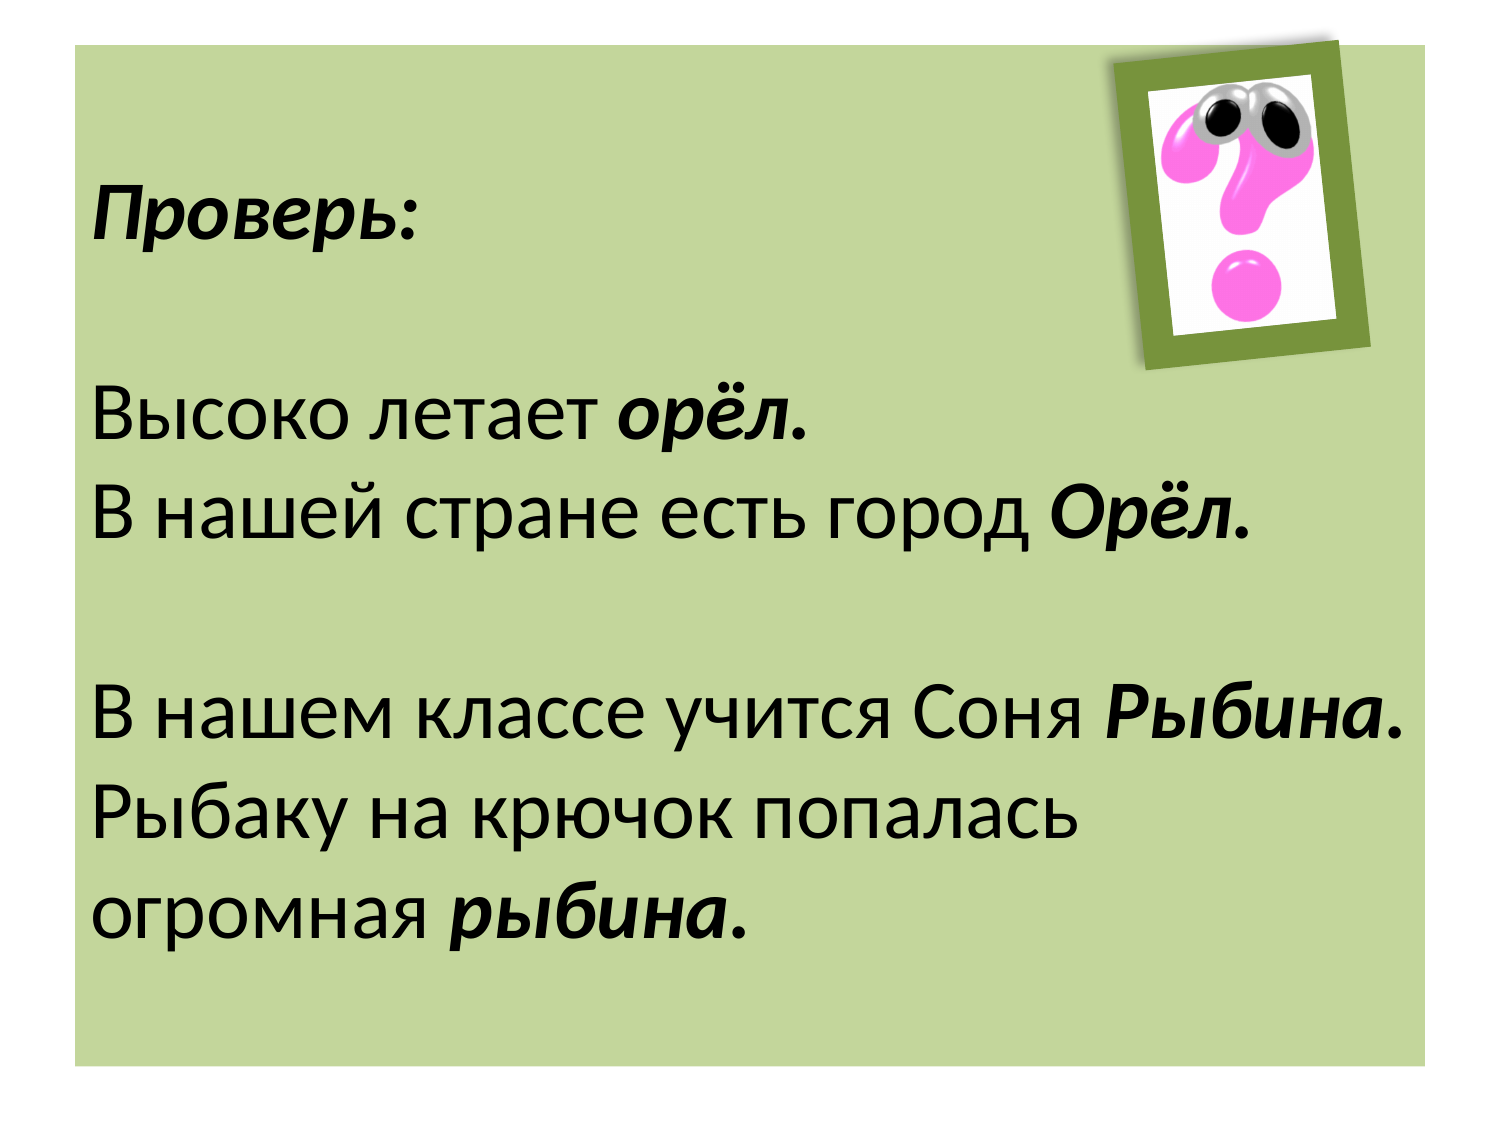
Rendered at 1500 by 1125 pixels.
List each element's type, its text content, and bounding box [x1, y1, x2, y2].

picture [1148, 75, 1336, 335]
title Проверь: Высоко летает орёл. В нашей стране есть город Орёл. В нашем классе учится Соня Рыбина. Рыбаку на крючок попалась огромная рыбина. [75, 45, 1425, 1067]
